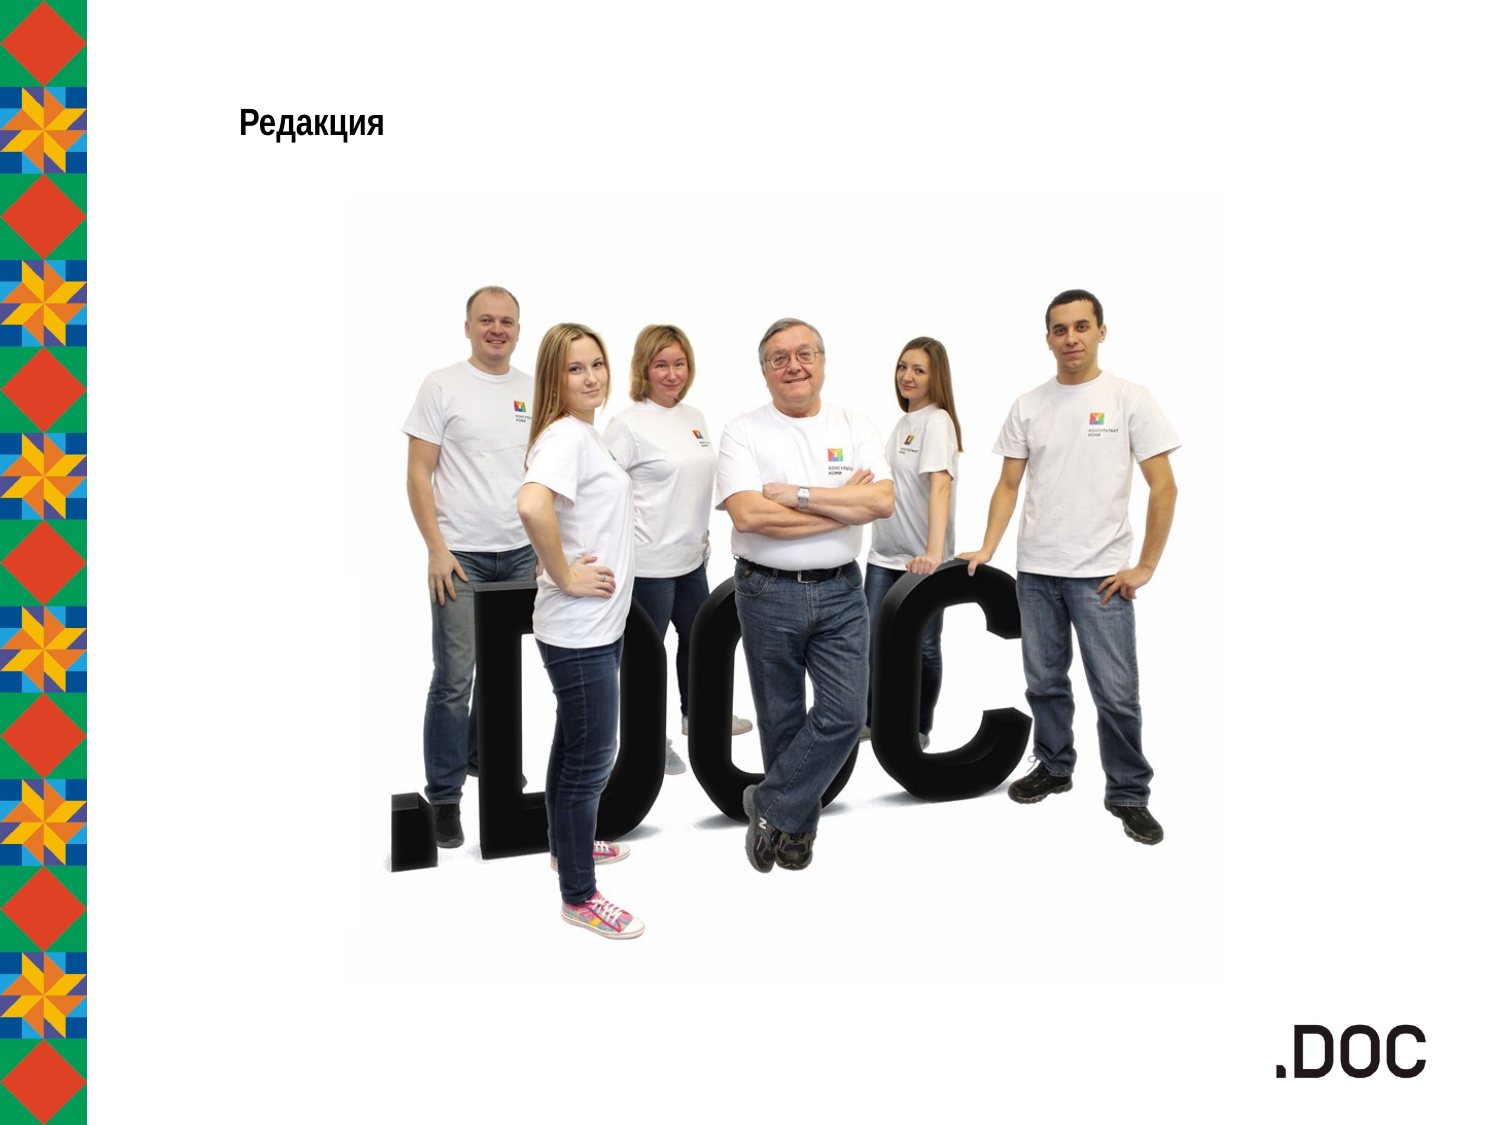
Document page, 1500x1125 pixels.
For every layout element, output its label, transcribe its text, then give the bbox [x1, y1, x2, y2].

picture [1269, 1016, 1433, 1083]
picture [348, 195, 1223, 987]
picture [0, 0, 87, 1125]
title Редакция [224, 90, 1400, 197]
